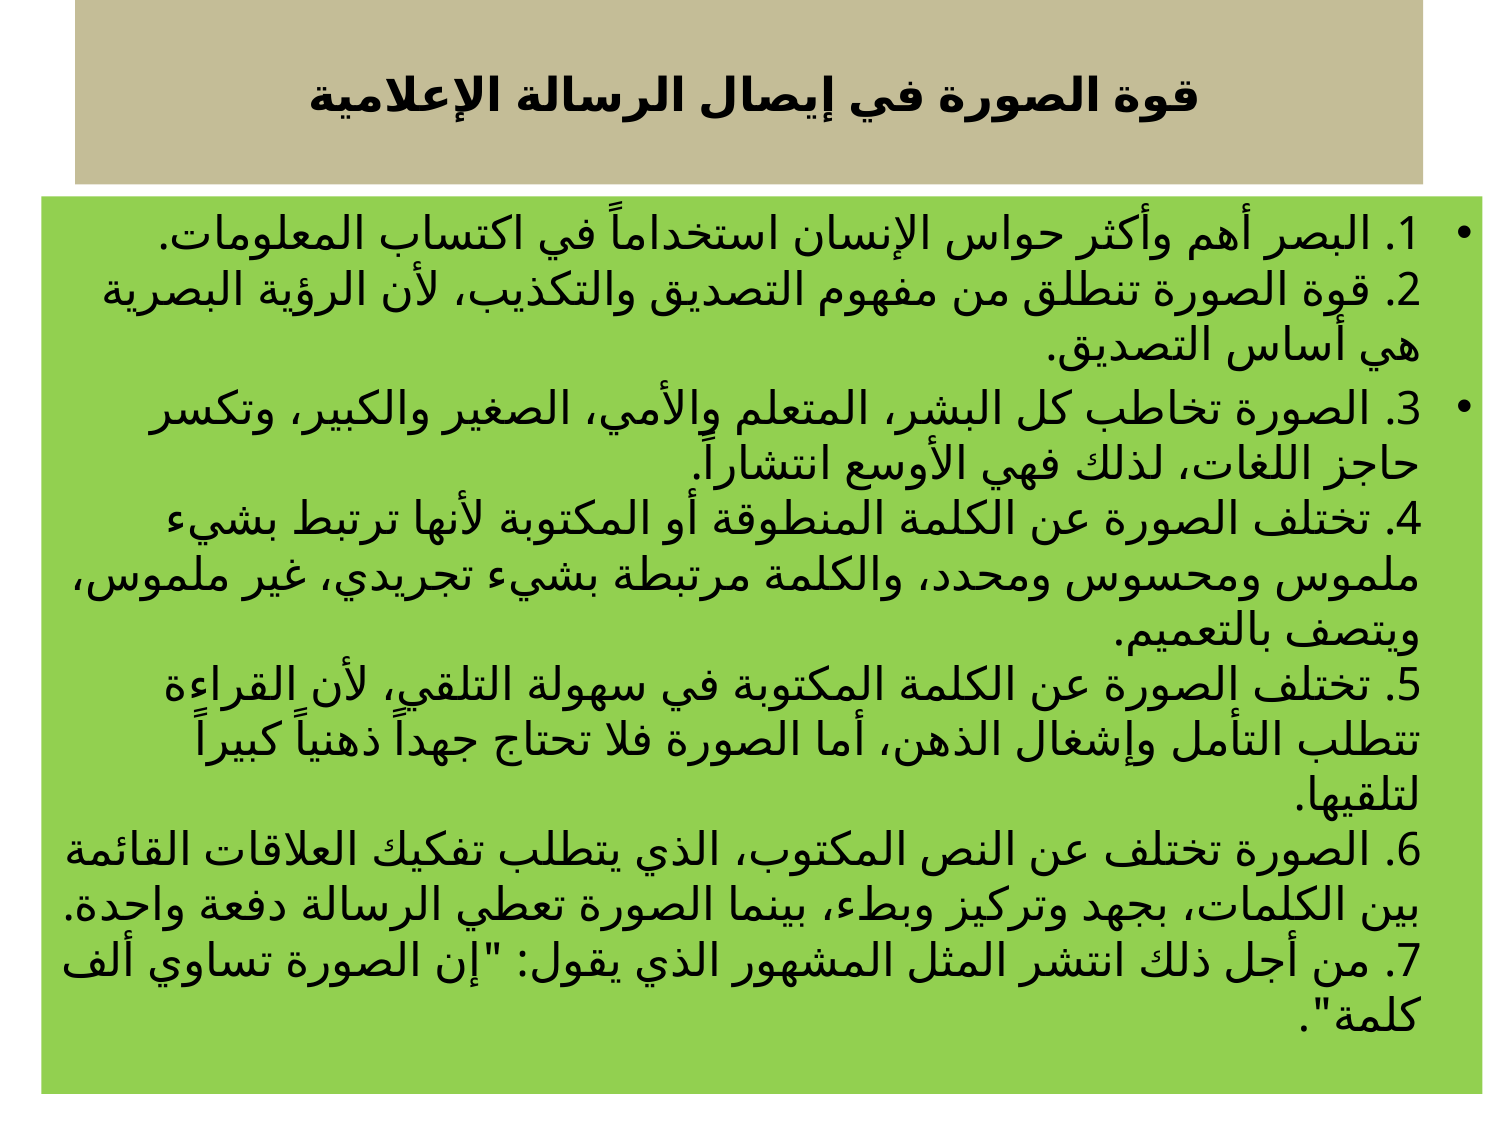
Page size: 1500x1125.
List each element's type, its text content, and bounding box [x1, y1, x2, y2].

title قوة الصورة في إيصال الرسالة الإعلامية [75, 0, 1424, 185]
list 1. البصر أهم وأكثر حواس الإنسان استخداماً في اكتساب المعلومات. 2. قوة الصورة تنطلق من مفهوم التصديق والتكذيب، لأن الرؤية البصرية هي أساس التصديق. 3. الصورة تخاطب كل البشر، المتعلم والأمي، الصغير والكبير، وتكسر حاجز اللغات، لذلك فهي الأوسع انتشاراً. 4. تختلف الصورة عن الكلمة المنطوقة أو المكتوبة لأنها ترتبط بشيء ملموس ومحسوس ومحدد، والكلمة مرتبطة بشيء تجريدي، غير ملموس، ويتصف بالتعميم. 5. تختلف الصورة عن الكلمة المكتوبة في سهولة التلقي، لأن القراءة تتطلب التأمل وإشغال الذهن، أما الصورة فلا تحتاج جهداً ذهنياً كبيراً لتلقيها. 6. الصورة تختلف عن النص المكتوب، الذي يتطلب تفكيك العلاقات القائمة بين الكلمات، بجهد وتركيز وبطء، بينما الصورة تعطي الرسالة دفعة واحدة. 7. من أجل ذلك انتشر المثل المشهور الذي يقول: "إن الصورة تساوي ألف كلمة". [41, 196, 1483, 1094]
